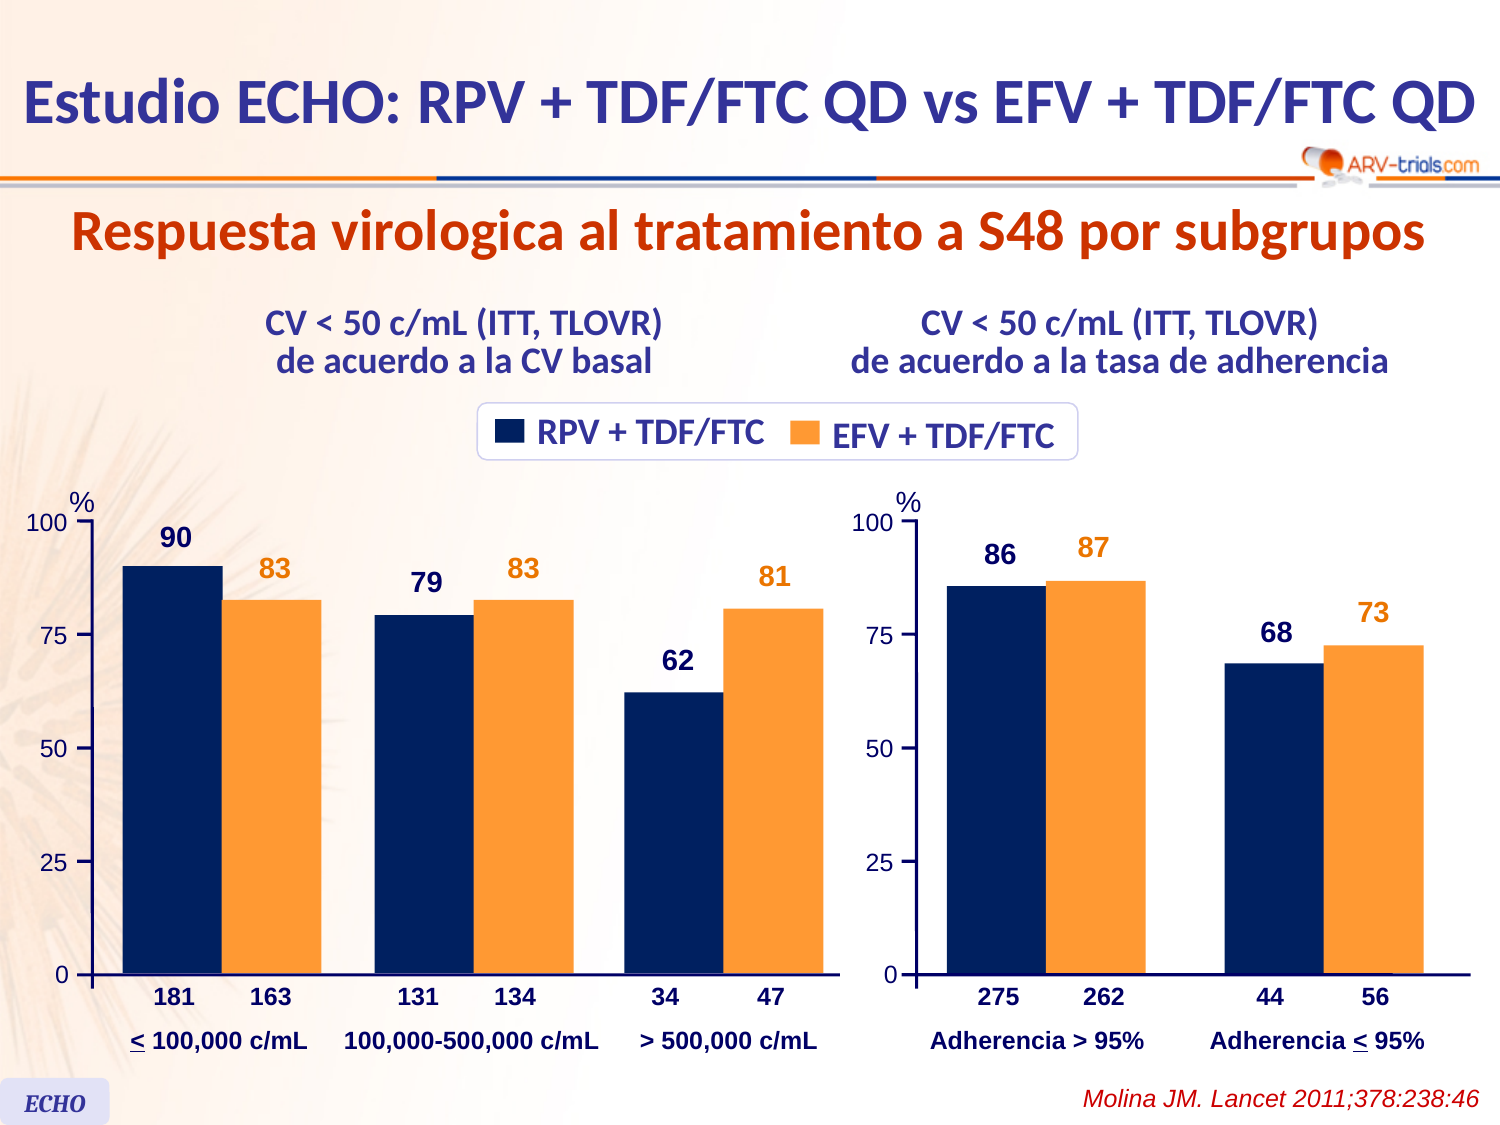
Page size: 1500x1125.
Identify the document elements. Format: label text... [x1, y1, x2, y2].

title Estudio ECHO: RPV + TDF/FTC QD vs EFV + TDF/FTC QD [8, 6, 1500, 190]
text_box Molina JM. Lancet 2011;378:238:46 [1045, 1075, 1496, 1120]
text_box CV < 50 c/mL (ITT, TLOVR) de acuerdo a la CV basal [201, 299, 729, 389]
picture [0, 0, 1500, 1125]
text_box Respuesta virologica al tratamiento a S48 por subgrupos [56, 190, 1442, 270]
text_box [25, 398, 1471, 1063]
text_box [0, 1077, 110, 1125]
text_box CV < 50 c/mL (ITT, TLOVR) de acuerdo a la tasa de adherencia [781, 299, 1459, 388]
